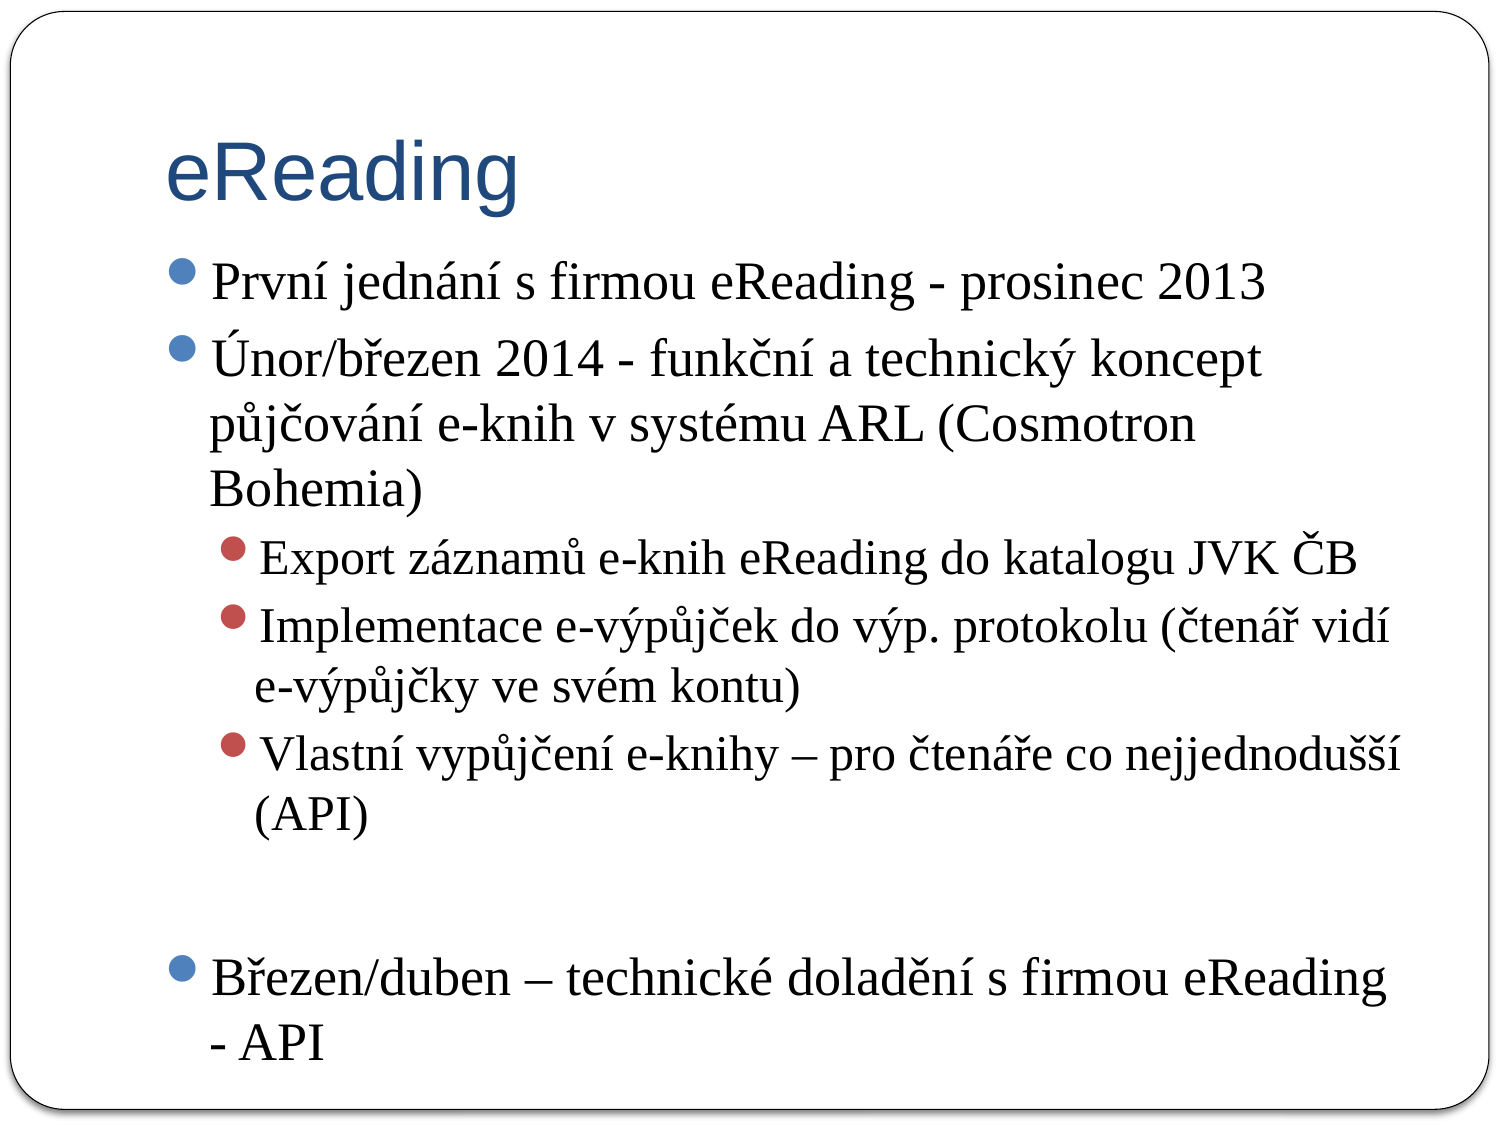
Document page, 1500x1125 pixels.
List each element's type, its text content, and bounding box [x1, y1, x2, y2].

title eReading [149, 44, 1426, 233]
list První jednání s firmou eReading - prosinec 2013 Únor/březen 2014 - funkční a technický koncept půjčování e-knih v systému ARL (Cosmotron Bohemia) Export záznamů e-knih eReading do katalogu JVK ČB Implementace e-výpůjček do výp. protokolu (čtenář vidí e-výpůjčky ve svém kontu) Vlastní vypůjčení e-knihy – pro čtenáře co nejjednodušší (API) Březen/duben – technické doladění s firmou eReading - API [149, 237, 1436, 1083]
